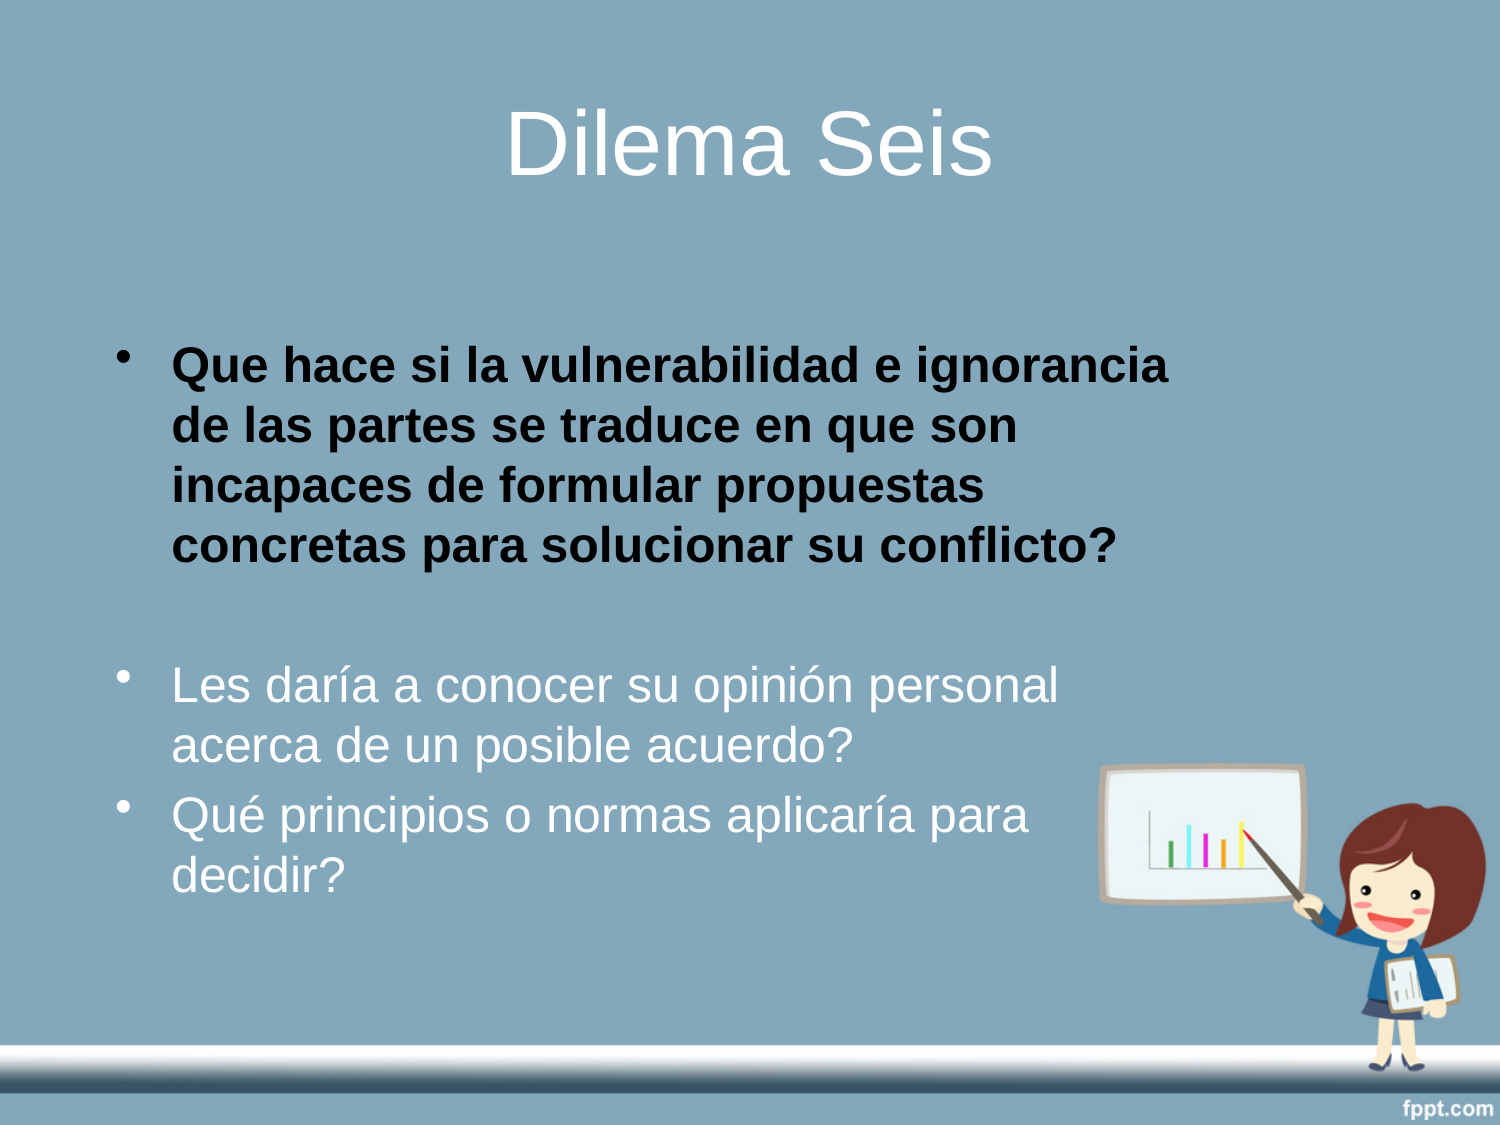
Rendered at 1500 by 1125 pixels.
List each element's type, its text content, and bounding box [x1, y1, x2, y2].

list Que hace si la vulnerabilidad e ignorancia de las partes se traduce en que son incapaces de formular propuestas concretas para solucionar su conflicto? Les daría a conocer su opinión personal acerca de un posible acuerdo? Qué principios o normas aplicaría para decidir? [100, 324, 1223, 1000]
picture [0, 0, 1500, 1125]
title Dilema Seis [75, 45, 1425, 233]
